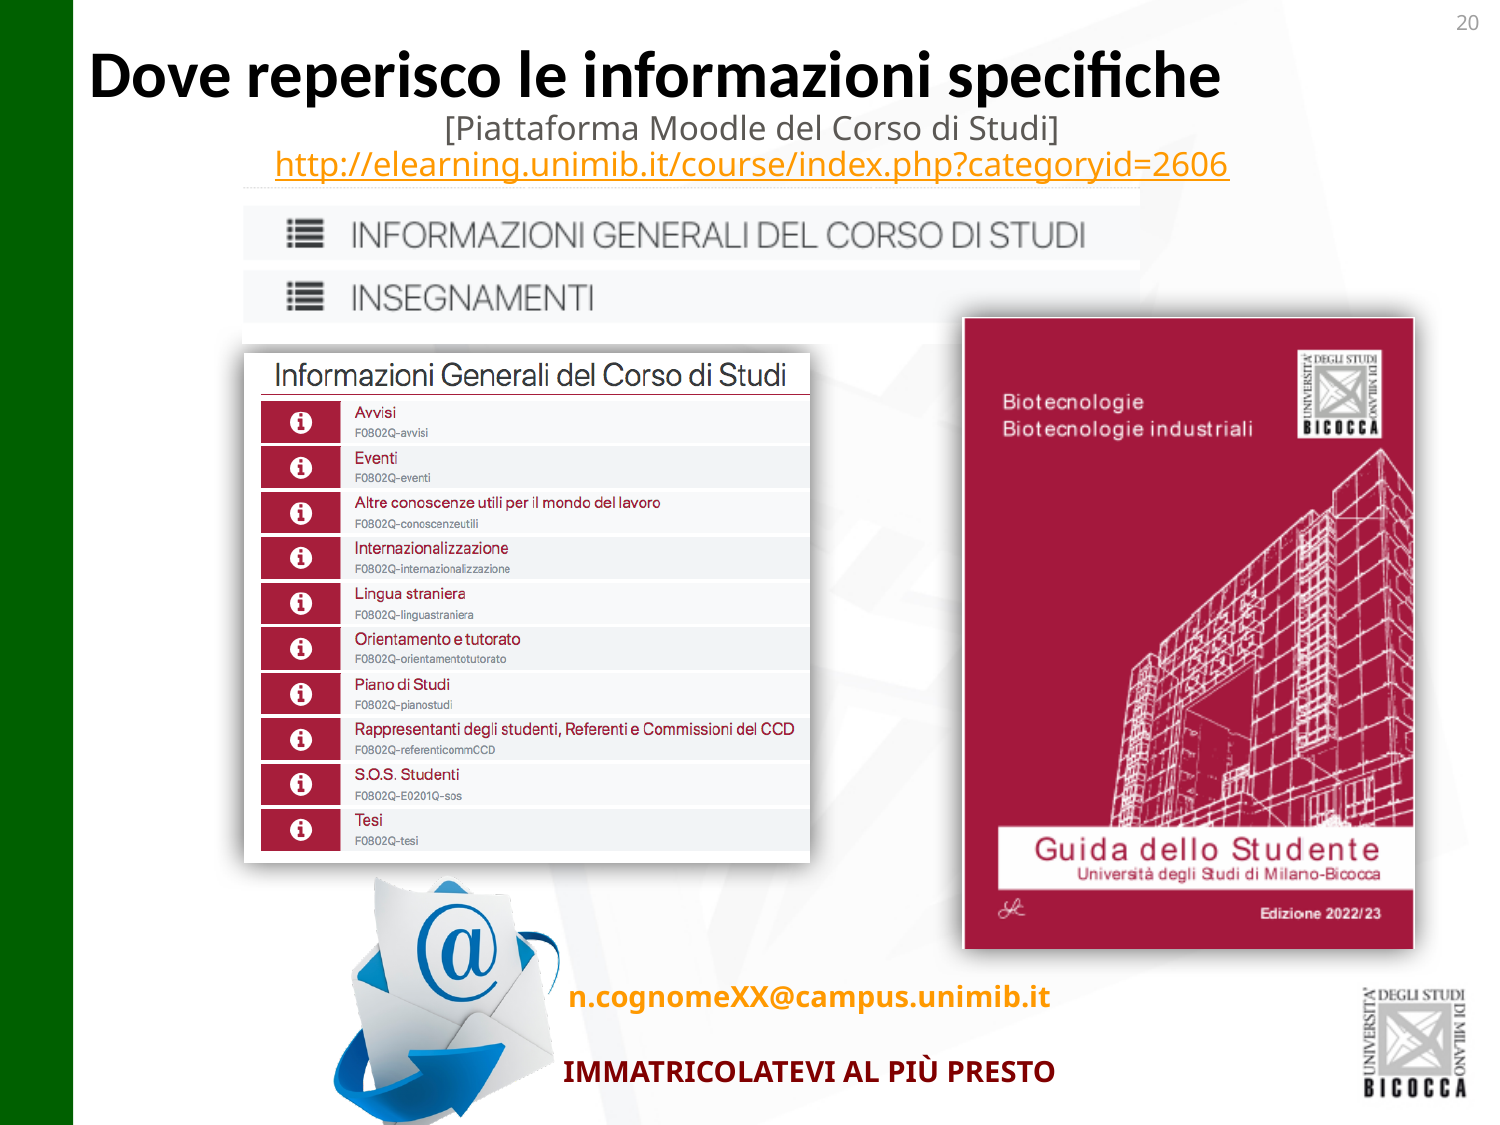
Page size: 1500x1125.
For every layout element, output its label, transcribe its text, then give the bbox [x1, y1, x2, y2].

text_box n.cognomeXX@campus.unimib.it IMMATRICOLATEVI AL PIÙ PRESTO [565, 970, 1236, 1096]
picture [74, 0, 1497, 1125]
title Dove reperisco le informazioni specifiche [74, 6, 1419, 106]
text_box [Piattaforma Moodle del Corso di Studi] http://elearning.unimib.it/course/index.php?categoryid=2606 [66, 106, 1438, 256]
